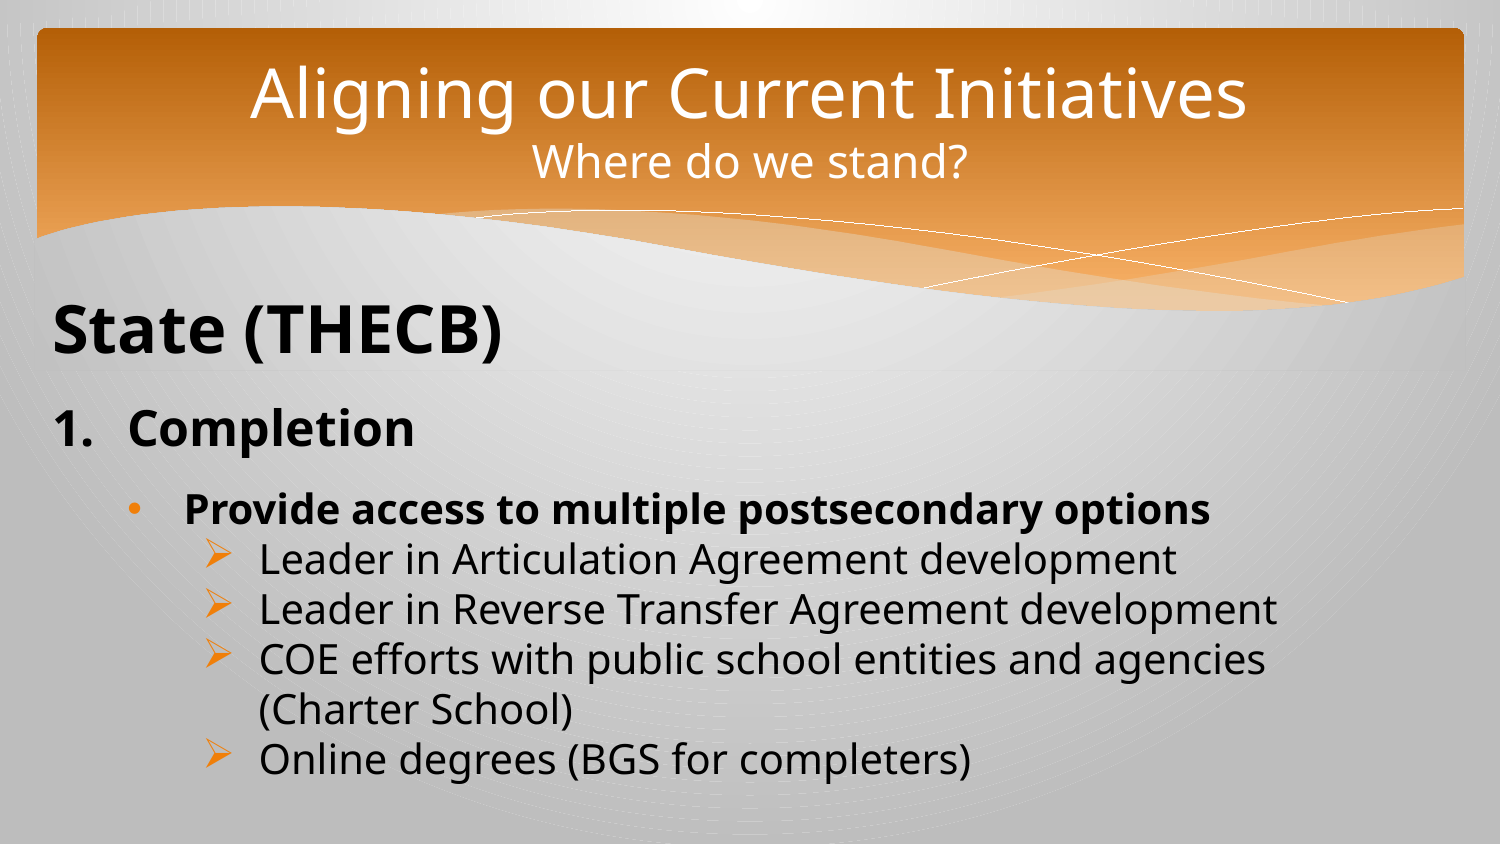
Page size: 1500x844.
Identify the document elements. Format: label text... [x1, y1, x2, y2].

title Aligning our Current Initiatives Where do we stand? [75, 41, 1425, 196]
text_box State (THECB) Completion Provide access to multiple postsecondary options Leader in Articulation Agreement development Leader in Reverse Transfer Agreement development COE efforts with public school entities and agencies (Charter School) Online degrees (BGS for completers) [37, 279, 1450, 844]
